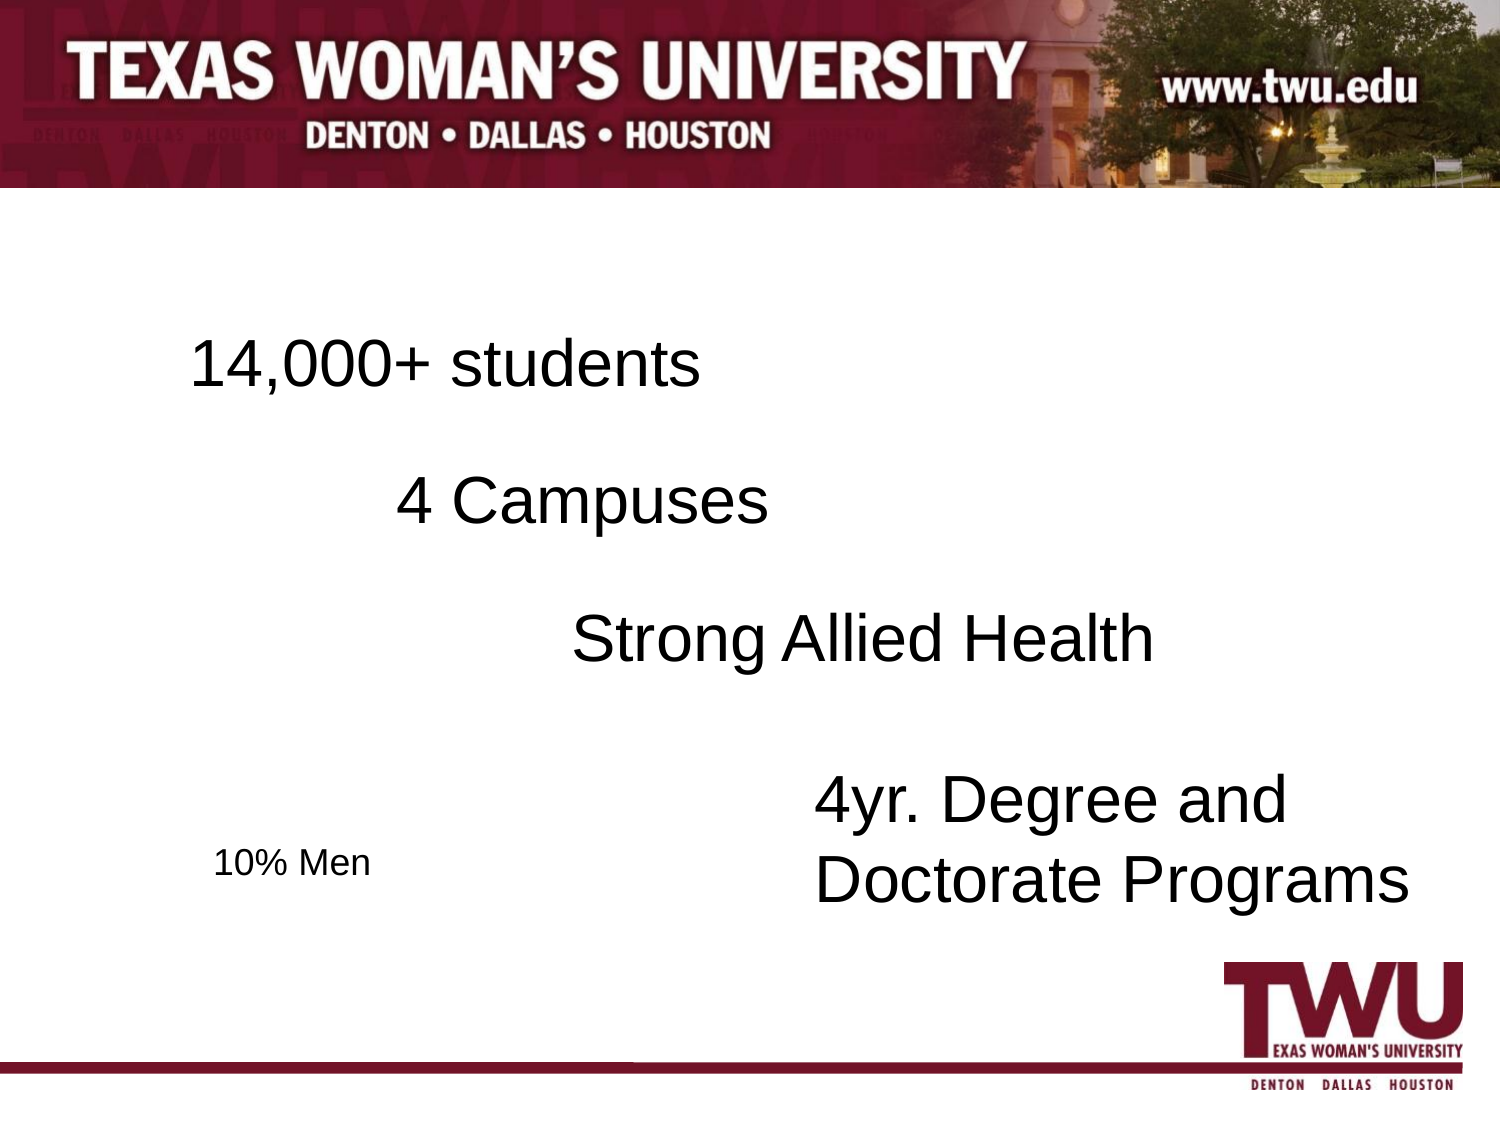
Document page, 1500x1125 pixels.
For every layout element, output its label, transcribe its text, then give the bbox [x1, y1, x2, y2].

text_box 14,000+ students [174, 312, 750, 408]
text_box 4 Campuses [381, 449, 850, 545]
picture [0, 0, 1500, 188]
picture [1224, 1074, 1463, 1090]
text_box 10% Men [198, 830, 586, 890]
text_box 4yr. Degree and Doctorate Programs [799, 748, 1488, 923]
text_box Strong Allied Health [556, 587, 1275, 683]
picture [1224, 962, 1463, 1062]
